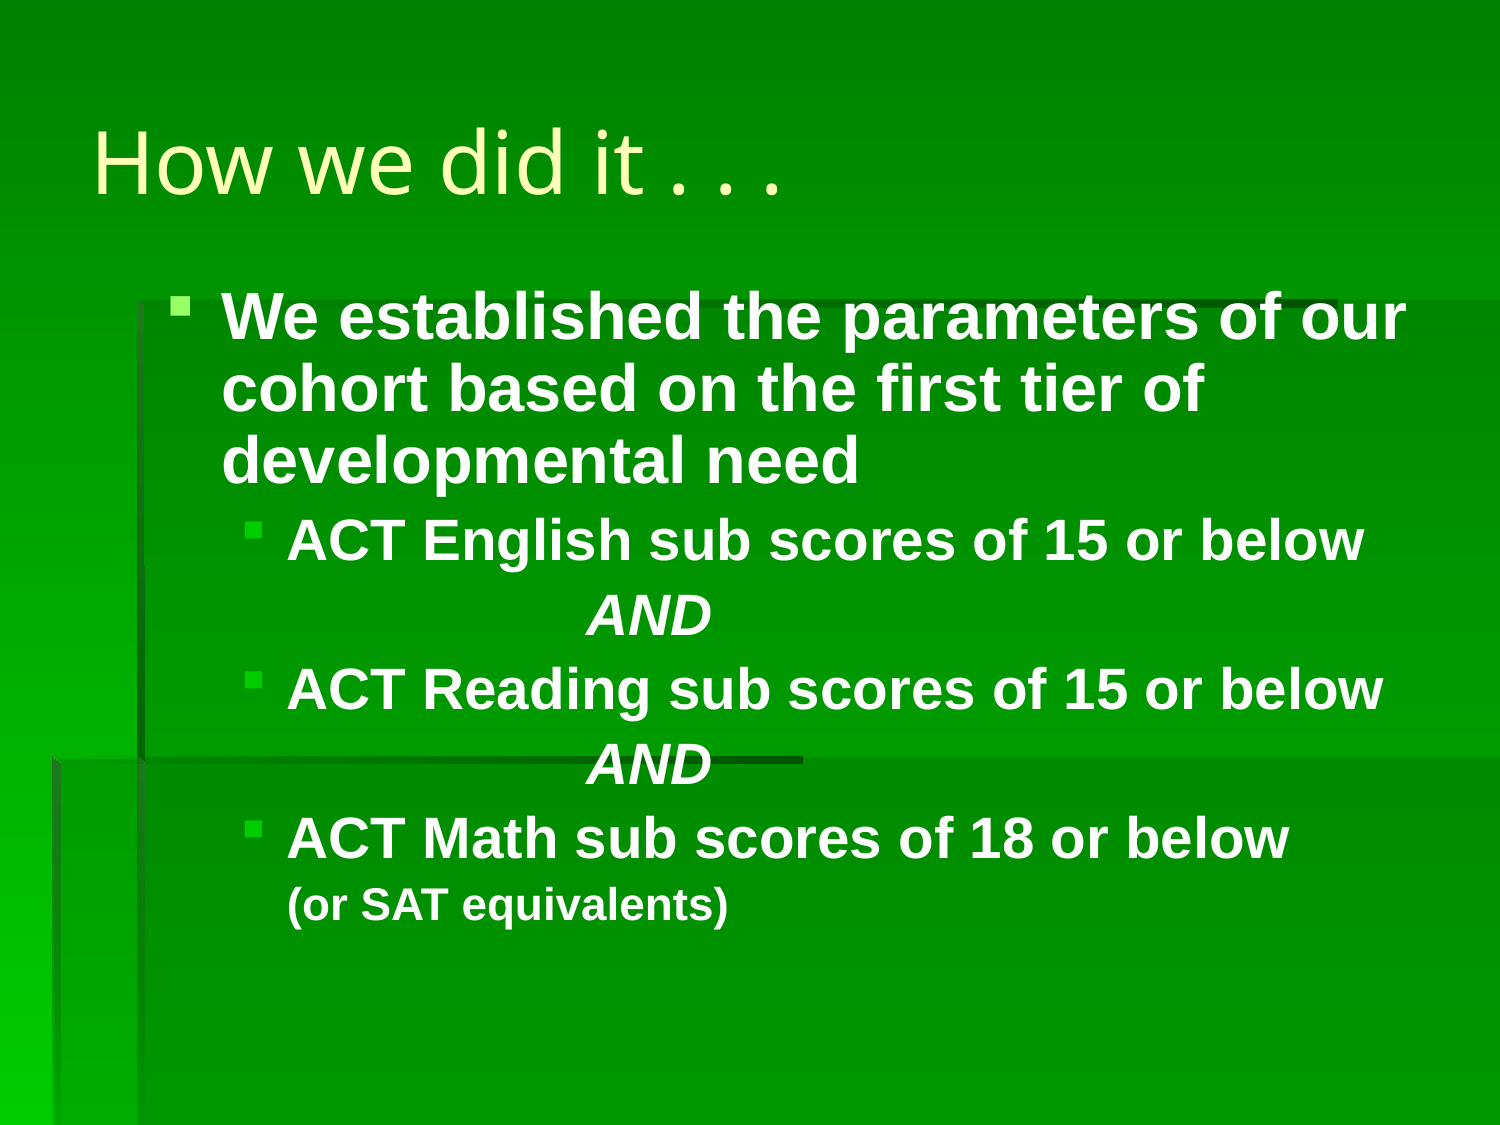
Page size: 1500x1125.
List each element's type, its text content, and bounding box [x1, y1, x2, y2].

list We established the parameters of our cohort based on the first tier of developmental need ACT English sub scores of 15 or below AND ACT Reading sub scores of 15 or below AND ACT Math sub scores of 18 or below (or SAT equivalents) [149, 274, 1426, 1019]
title How we did it . . . [74, 39, 1451, 276]
